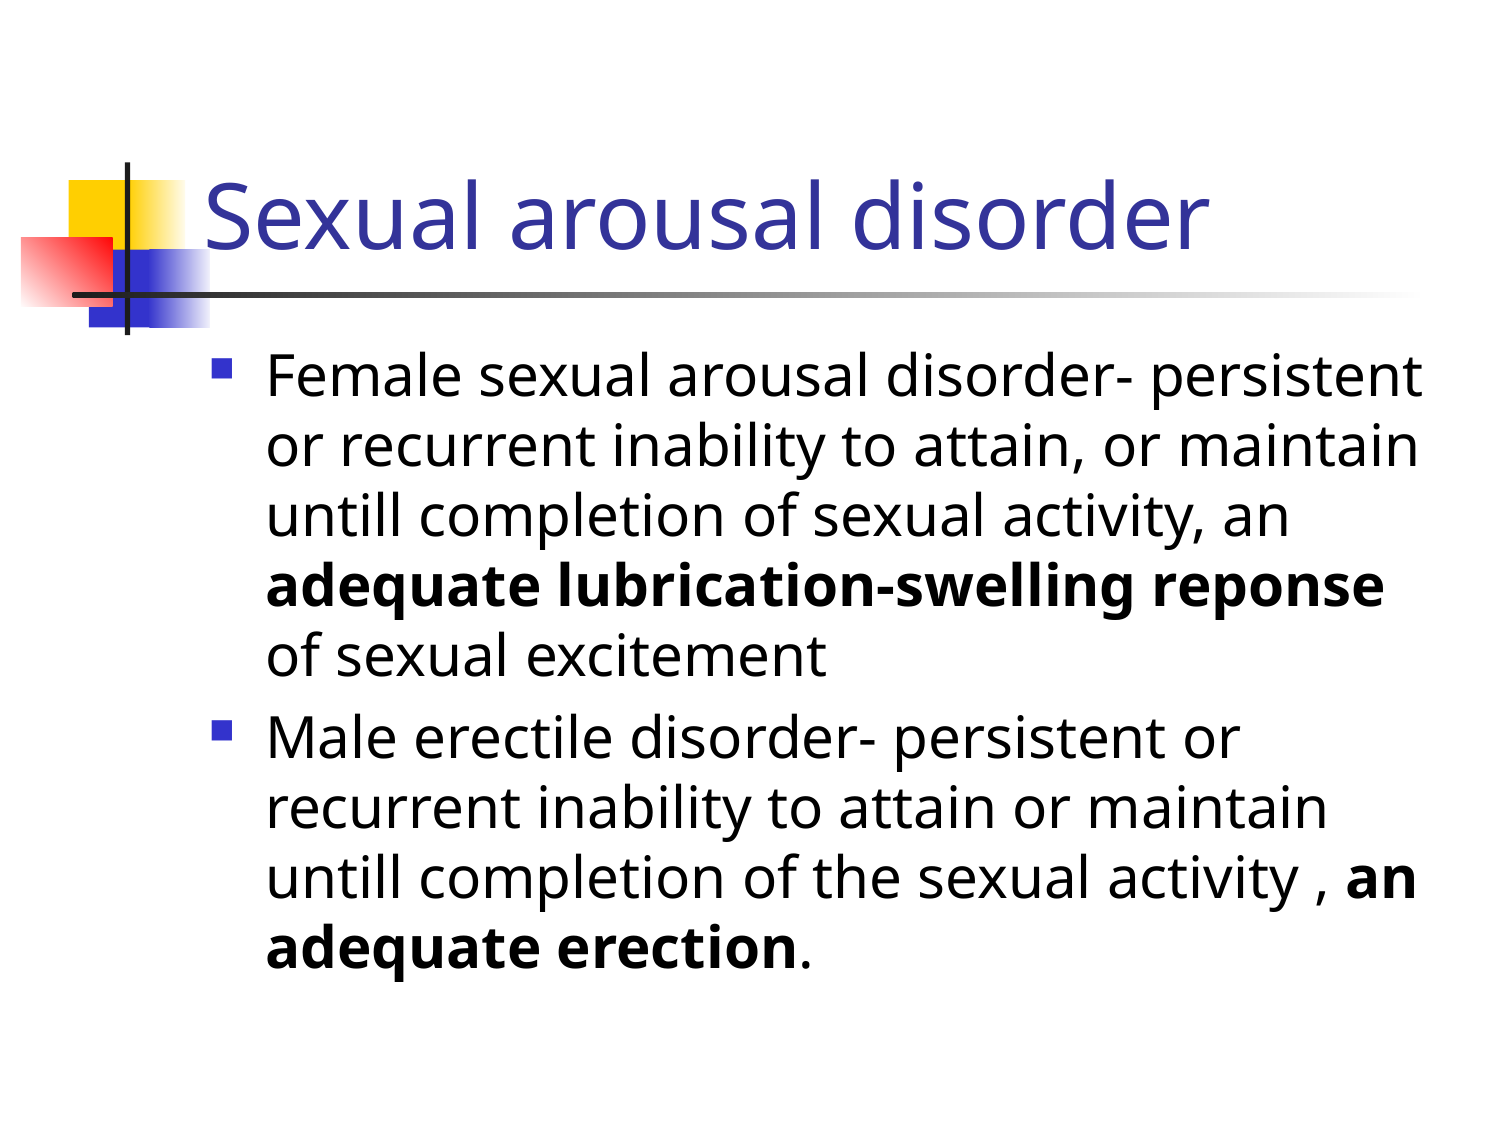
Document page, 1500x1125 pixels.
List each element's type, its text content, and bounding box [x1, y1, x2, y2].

title Sexual arousal disorder [188, 34, 1468, 276]
list Female sexual arousal disorder- persistent or recurrent inability to attain, or maintain untill completion of sexual activity, an adequate lubrication-swelling reponse of sexual excitement Male erectile disorder- persistent or recurrent inability to attain or maintain untill completion of the sexual activity , an adequate erection. [193, 330, 1470, 1007]
